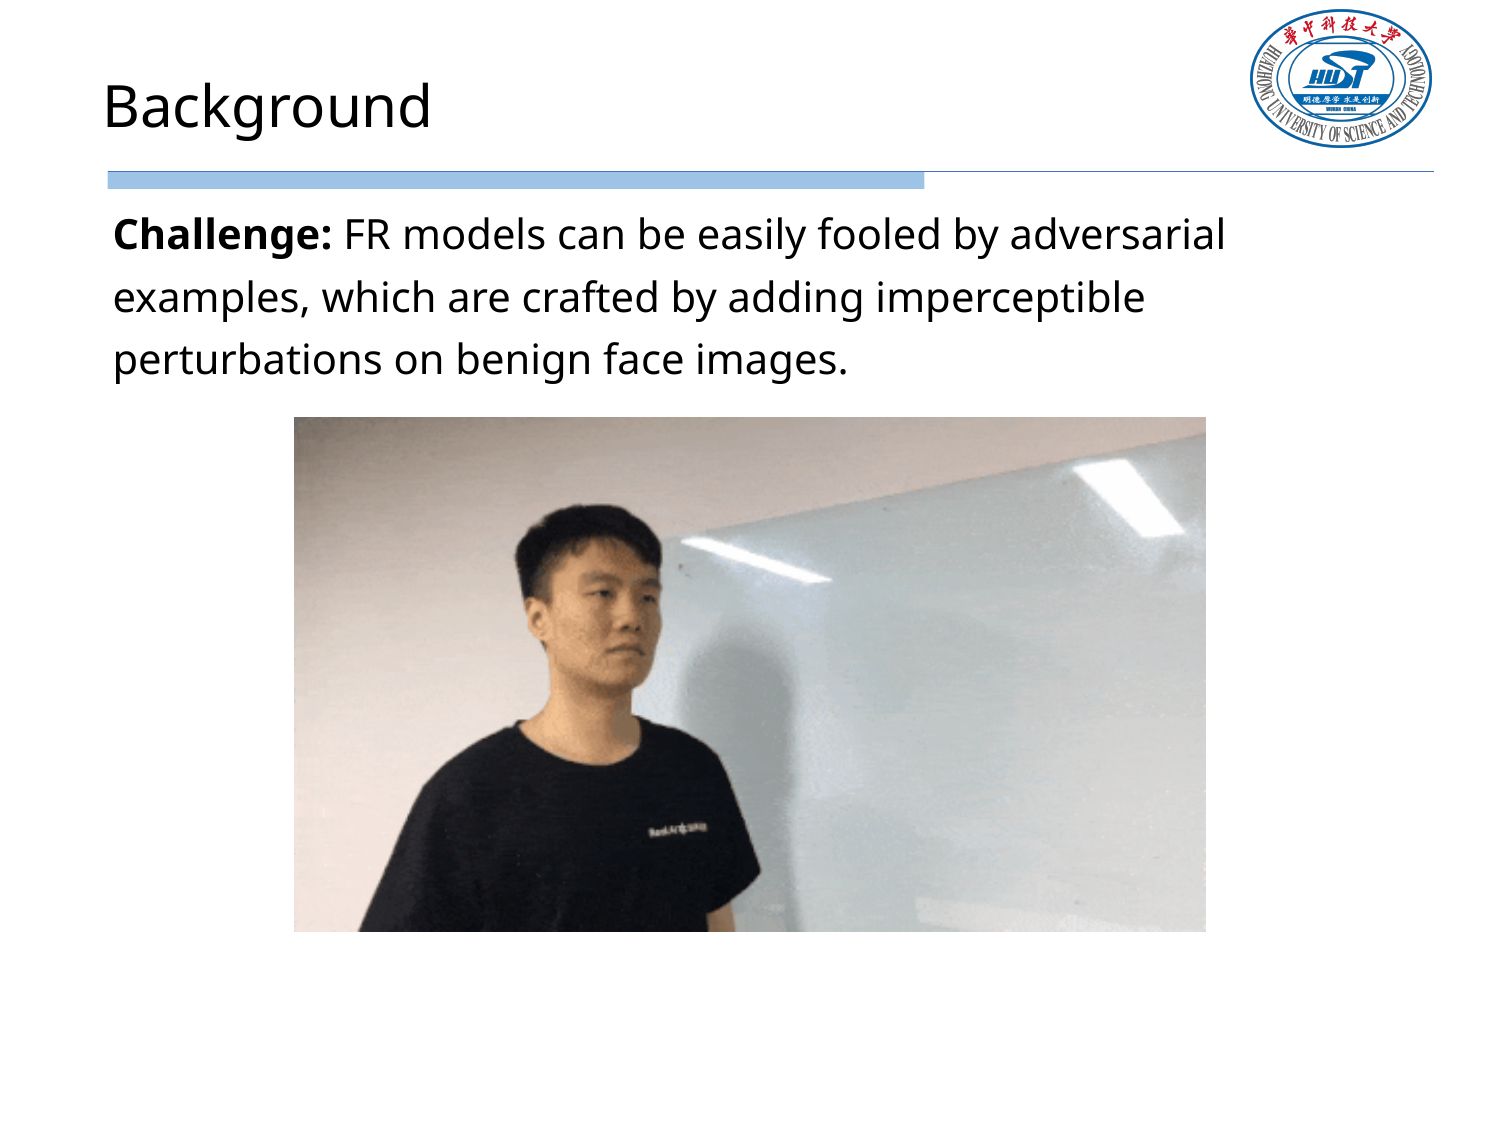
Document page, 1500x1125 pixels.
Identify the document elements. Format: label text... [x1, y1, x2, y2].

picture [1250, 9, 1432, 148]
picture [294, 417, 1206, 932]
text_box Challenge: FR models can be easily fooled by adversarial examples, which are crafted by adding imperceptible perturbations on benign face images. [97, 188, 1374, 391]
text_box Background [87, 61, 1131, 147]
text_box [107, 172, 925, 188]
